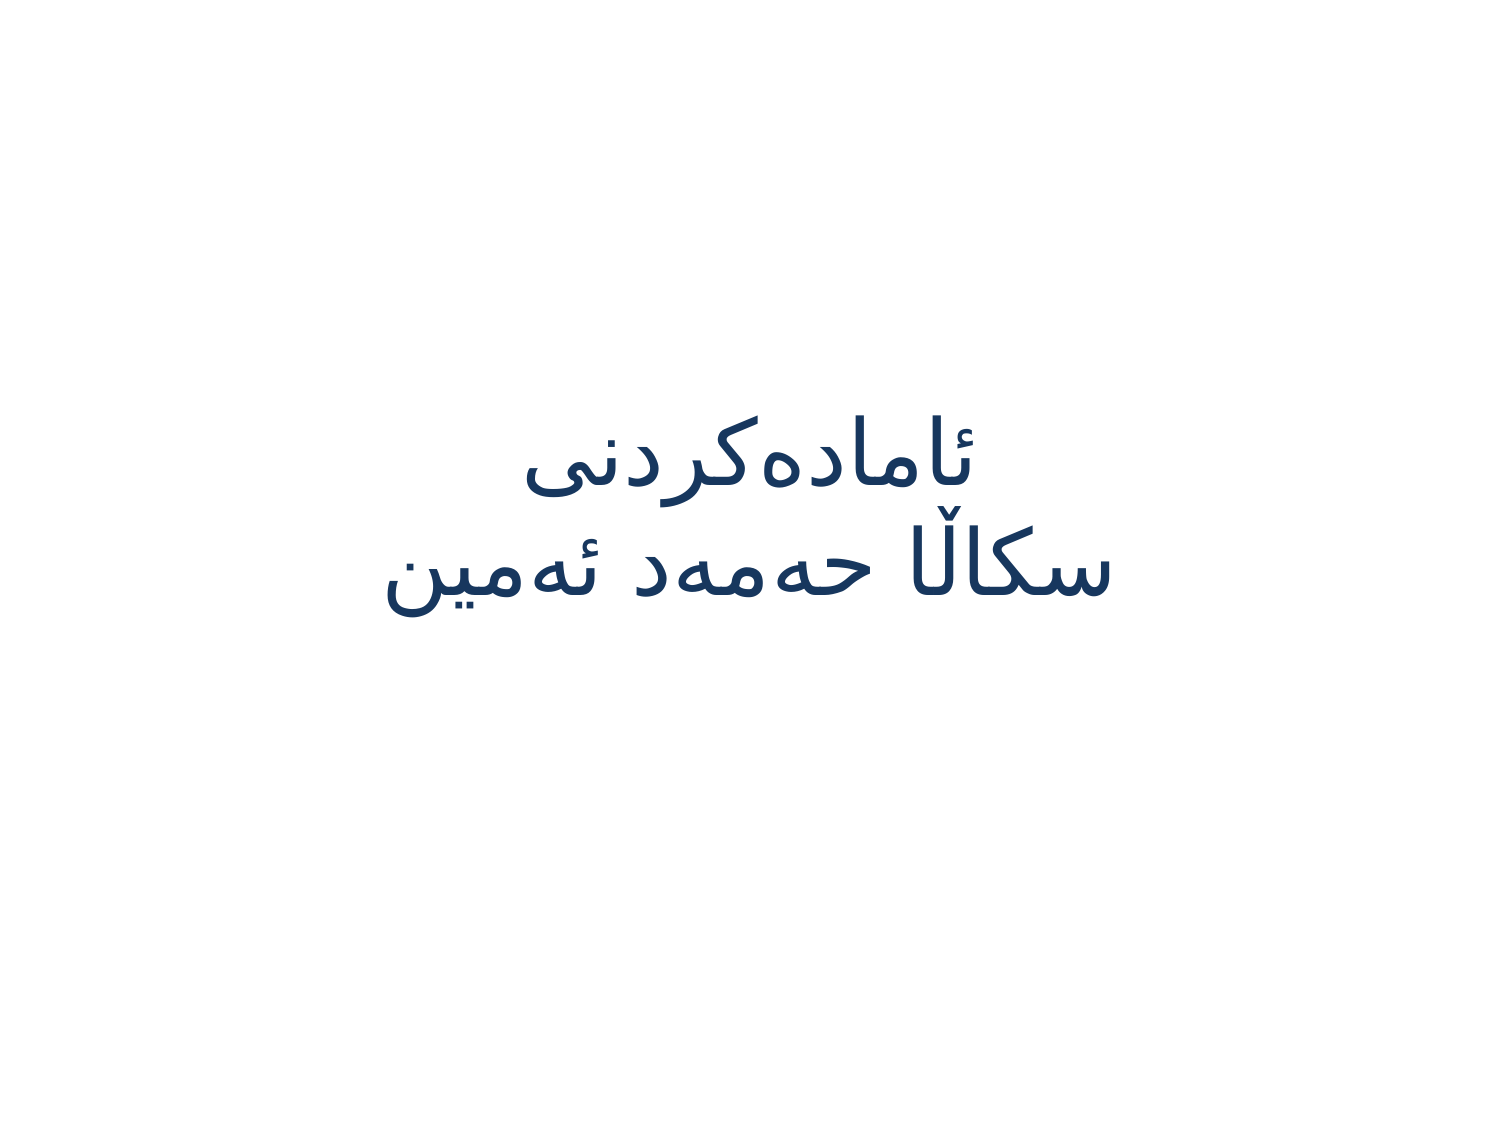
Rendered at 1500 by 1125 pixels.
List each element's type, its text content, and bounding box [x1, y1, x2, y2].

title ئامادەکردنی سکاڵا حەمەد ئەمین [75, 45, 1425, 963]
